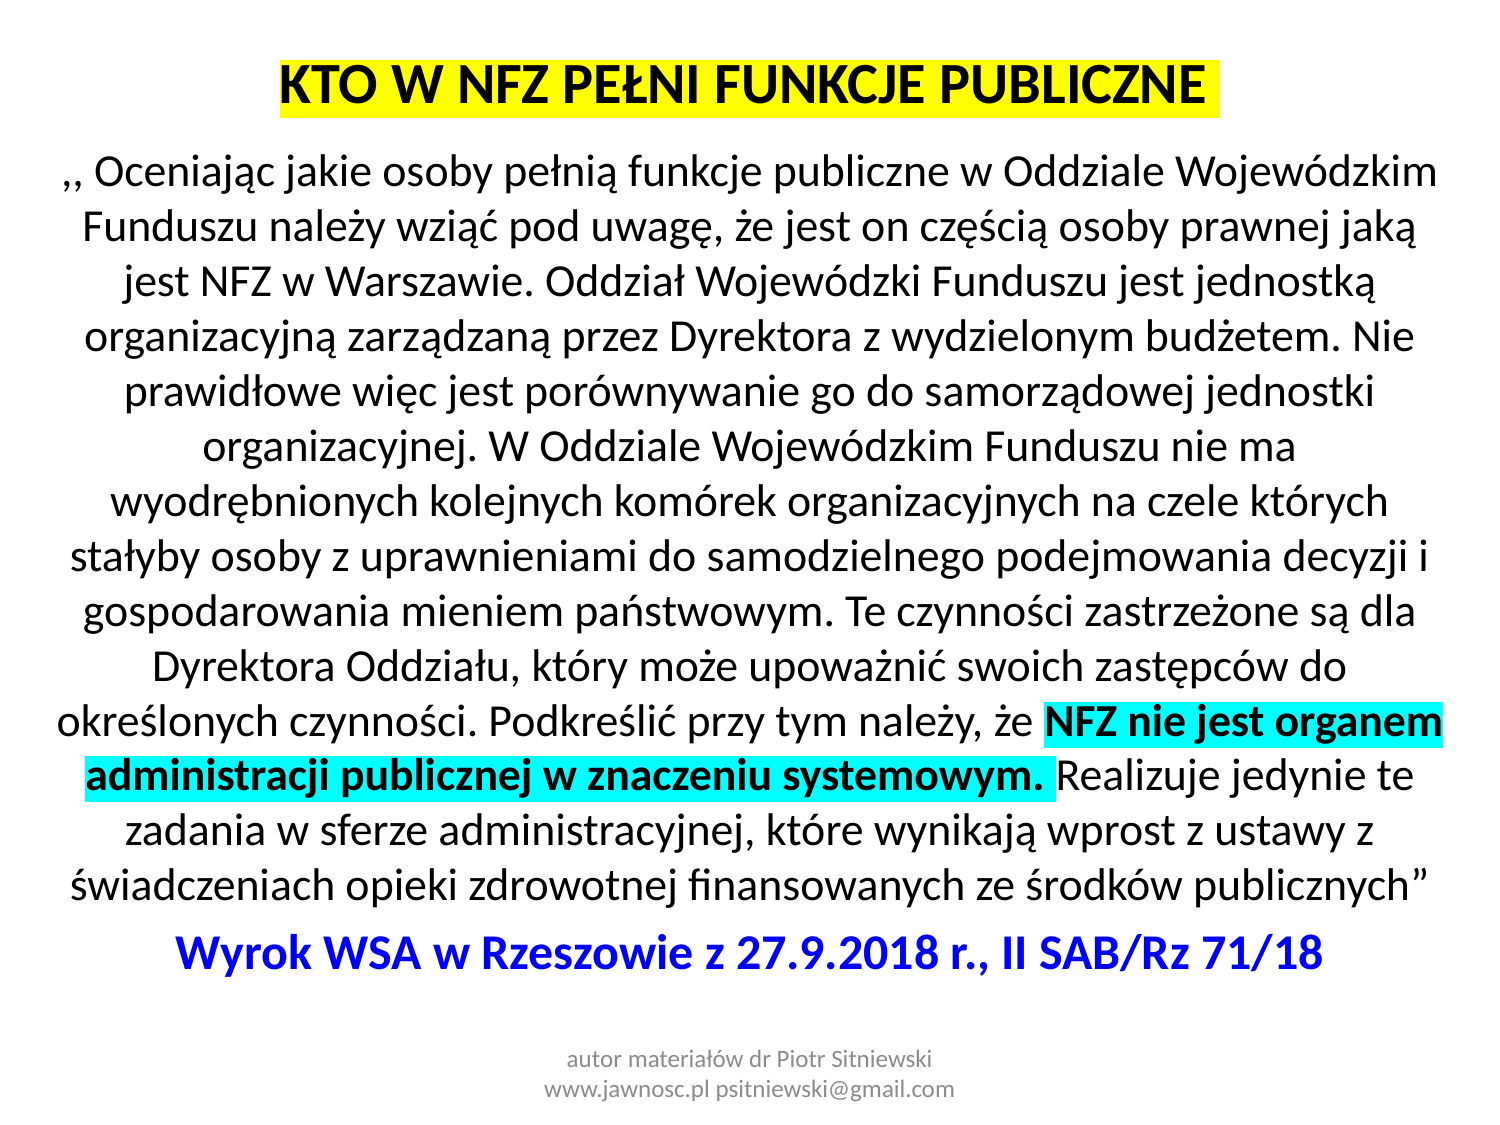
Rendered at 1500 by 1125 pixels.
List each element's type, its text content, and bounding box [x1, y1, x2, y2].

footer autor materiałów dr Piotr Sitniewski www.jawnosc.pl psitniewski@gmail.com [512, 1042, 988, 1103]
list ,, Oceniając jakie osoby pełnią funkcje publiczne w Oddziale Wojewódzkim Funduszu należy wziąć pod uwagę, że jest on częścią osoby prawnej jaką jest NFZ w Warszawie. Oddział Wojewódzki Funduszu jest jednostką organizacyjną zarządzaną przez Dyrektora z wydzielonym budżetem. Nie prawidłowe więc jest porównywanie go do samorządowej jednostki organizacyjnej. W Oddziale Wojewódzkim Funduszu nie ma wyodrębnionych kolejnych komórek organizacyjnych na czele których stałyby osoby z uprawnieniami do samodzielnego podejmowania decyzji i gospodarowania mieniem państwowym. Te czynności zastrzeżone są dla Dyrektora Oddziału, który może upoważnić swoich zastępców do określonych czynności. Podkreślić przy tym należy, że NFZ nie jest organem administracji publicznej w znaczeniu systemowym. Realizuje jedynie te zadania w sferze administracyjnej, które wynikają wprost z ustawy z świadczeniach opieki zdrowotnej finansowanych ze środków publicznych” Wyrok WSA w Rzeszowie z 27.9.2018 r., II SAB/Rz 71/18 [41, 132, 1459, 988]
title KTO W NFZ PEŁNI FUNKCJE PUBLICZNE [75, 22, 1425, 132]
